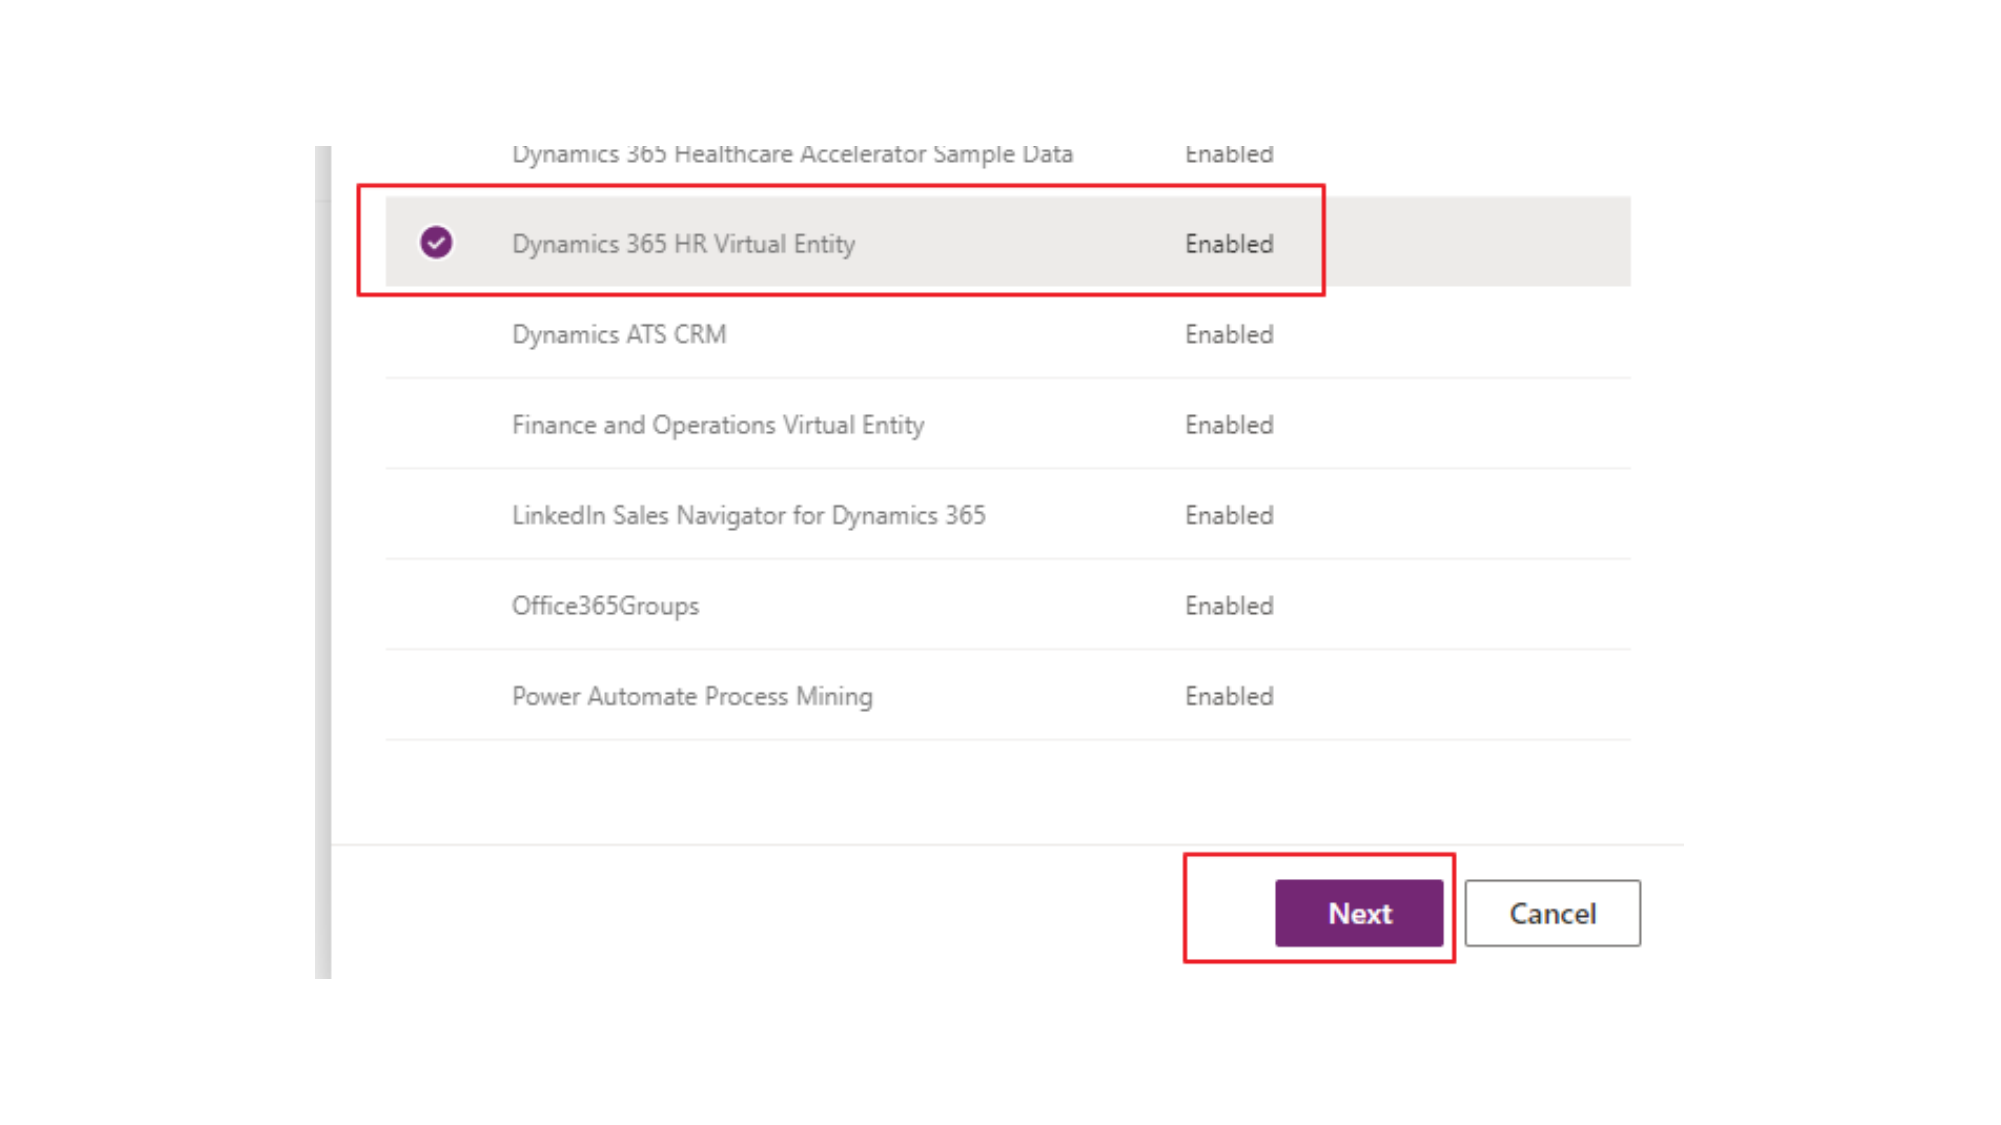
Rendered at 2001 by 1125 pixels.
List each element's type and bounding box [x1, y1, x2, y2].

list [315, 146, 1684, 979]
